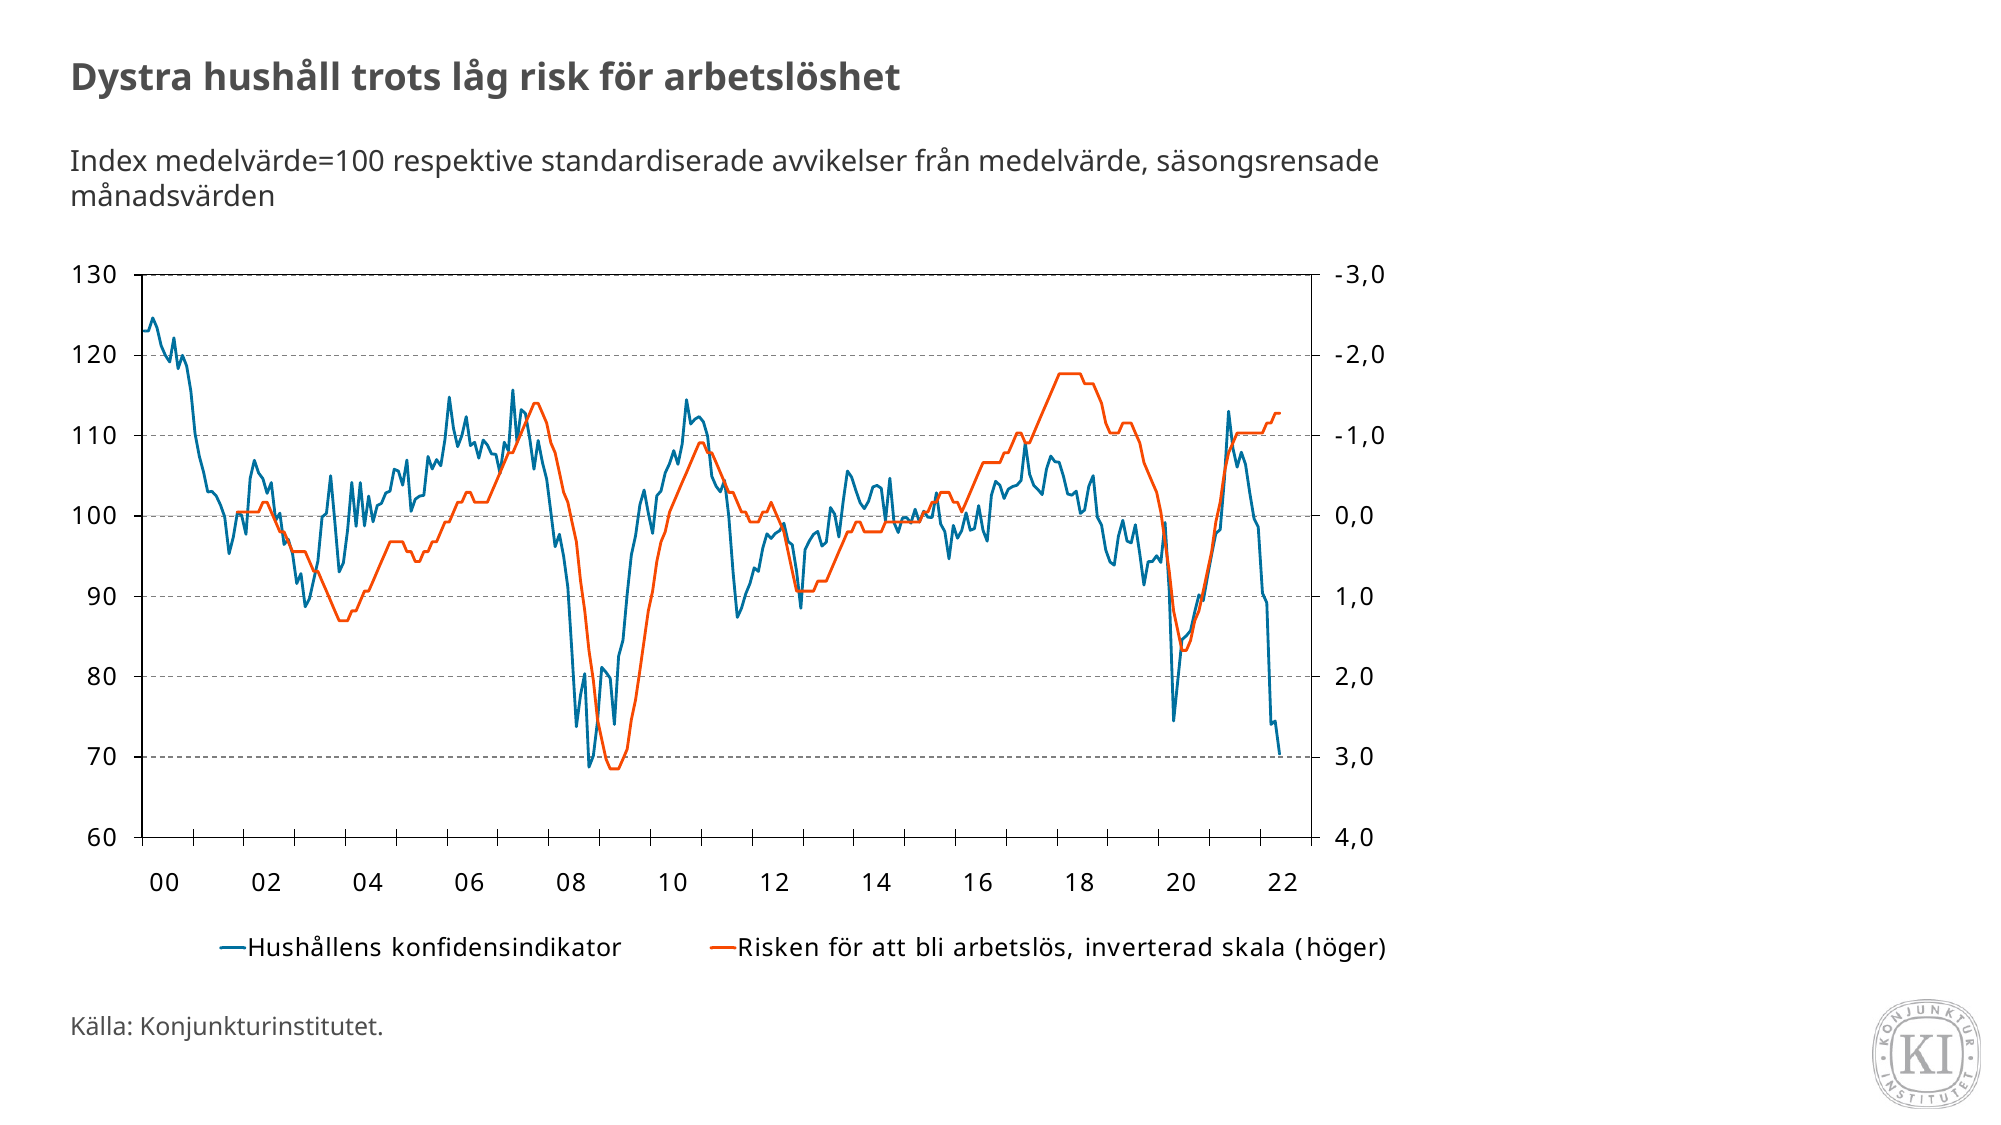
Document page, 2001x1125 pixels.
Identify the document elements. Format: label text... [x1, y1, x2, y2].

picture [1872, 999, 1981, 1109]
subtitle Källa: Konjunkturinstitutet. [55, 1003, 1476, 1106]
title Dystra hushåll trots låg risk för arbetslöshet [55, 45, 1476, 128]
list Index medelvärde=100 respektive standardiserade avvikelser från medelvärde, säsongsrensade månadsvärden [55, 137, 1476, 220]
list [54, 249, 1476, 985]
